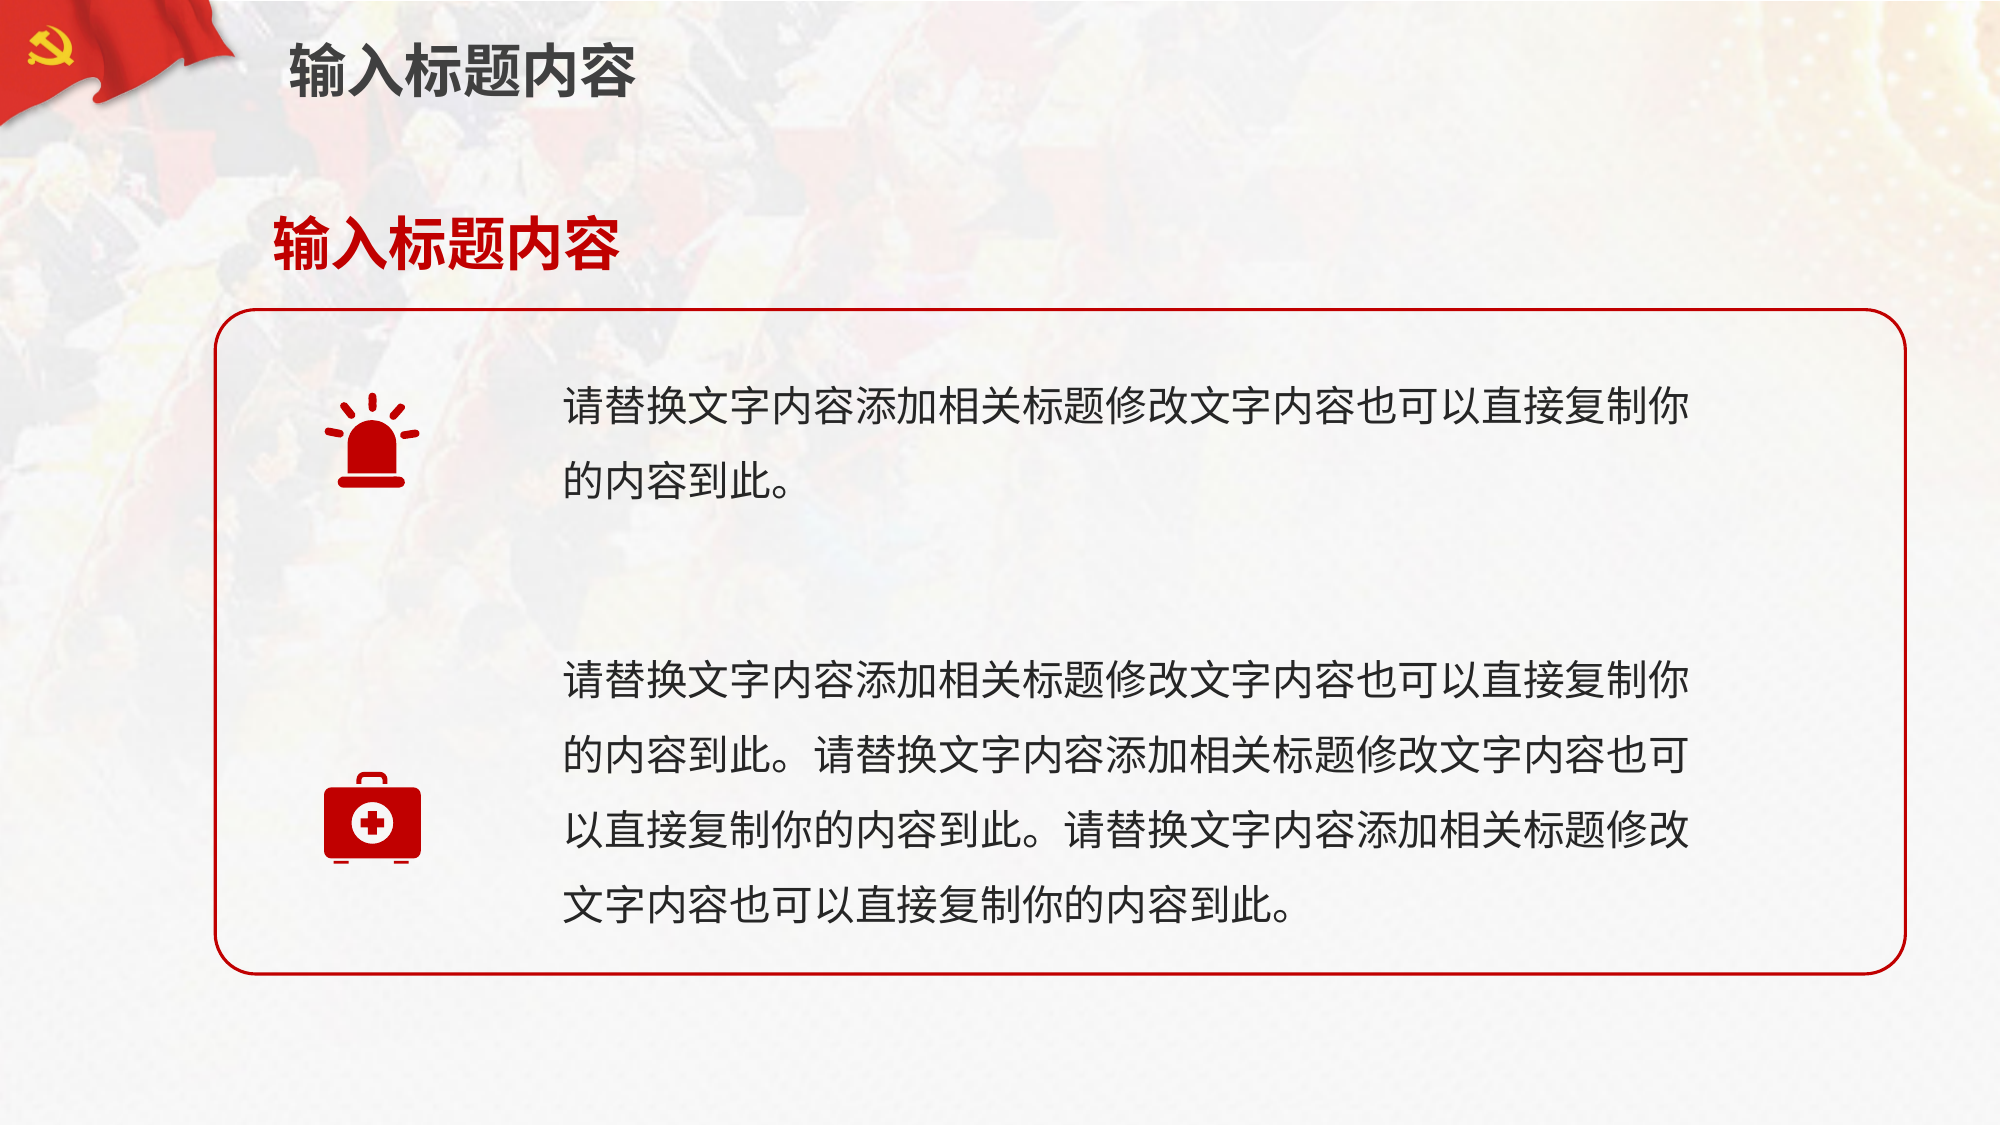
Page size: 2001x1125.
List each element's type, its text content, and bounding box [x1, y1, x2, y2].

picture [0, 0, 2000, 1125]
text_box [215, 164, 1906, 1015]
text_box 输入标题内容 [258, 27, 683, 112]
